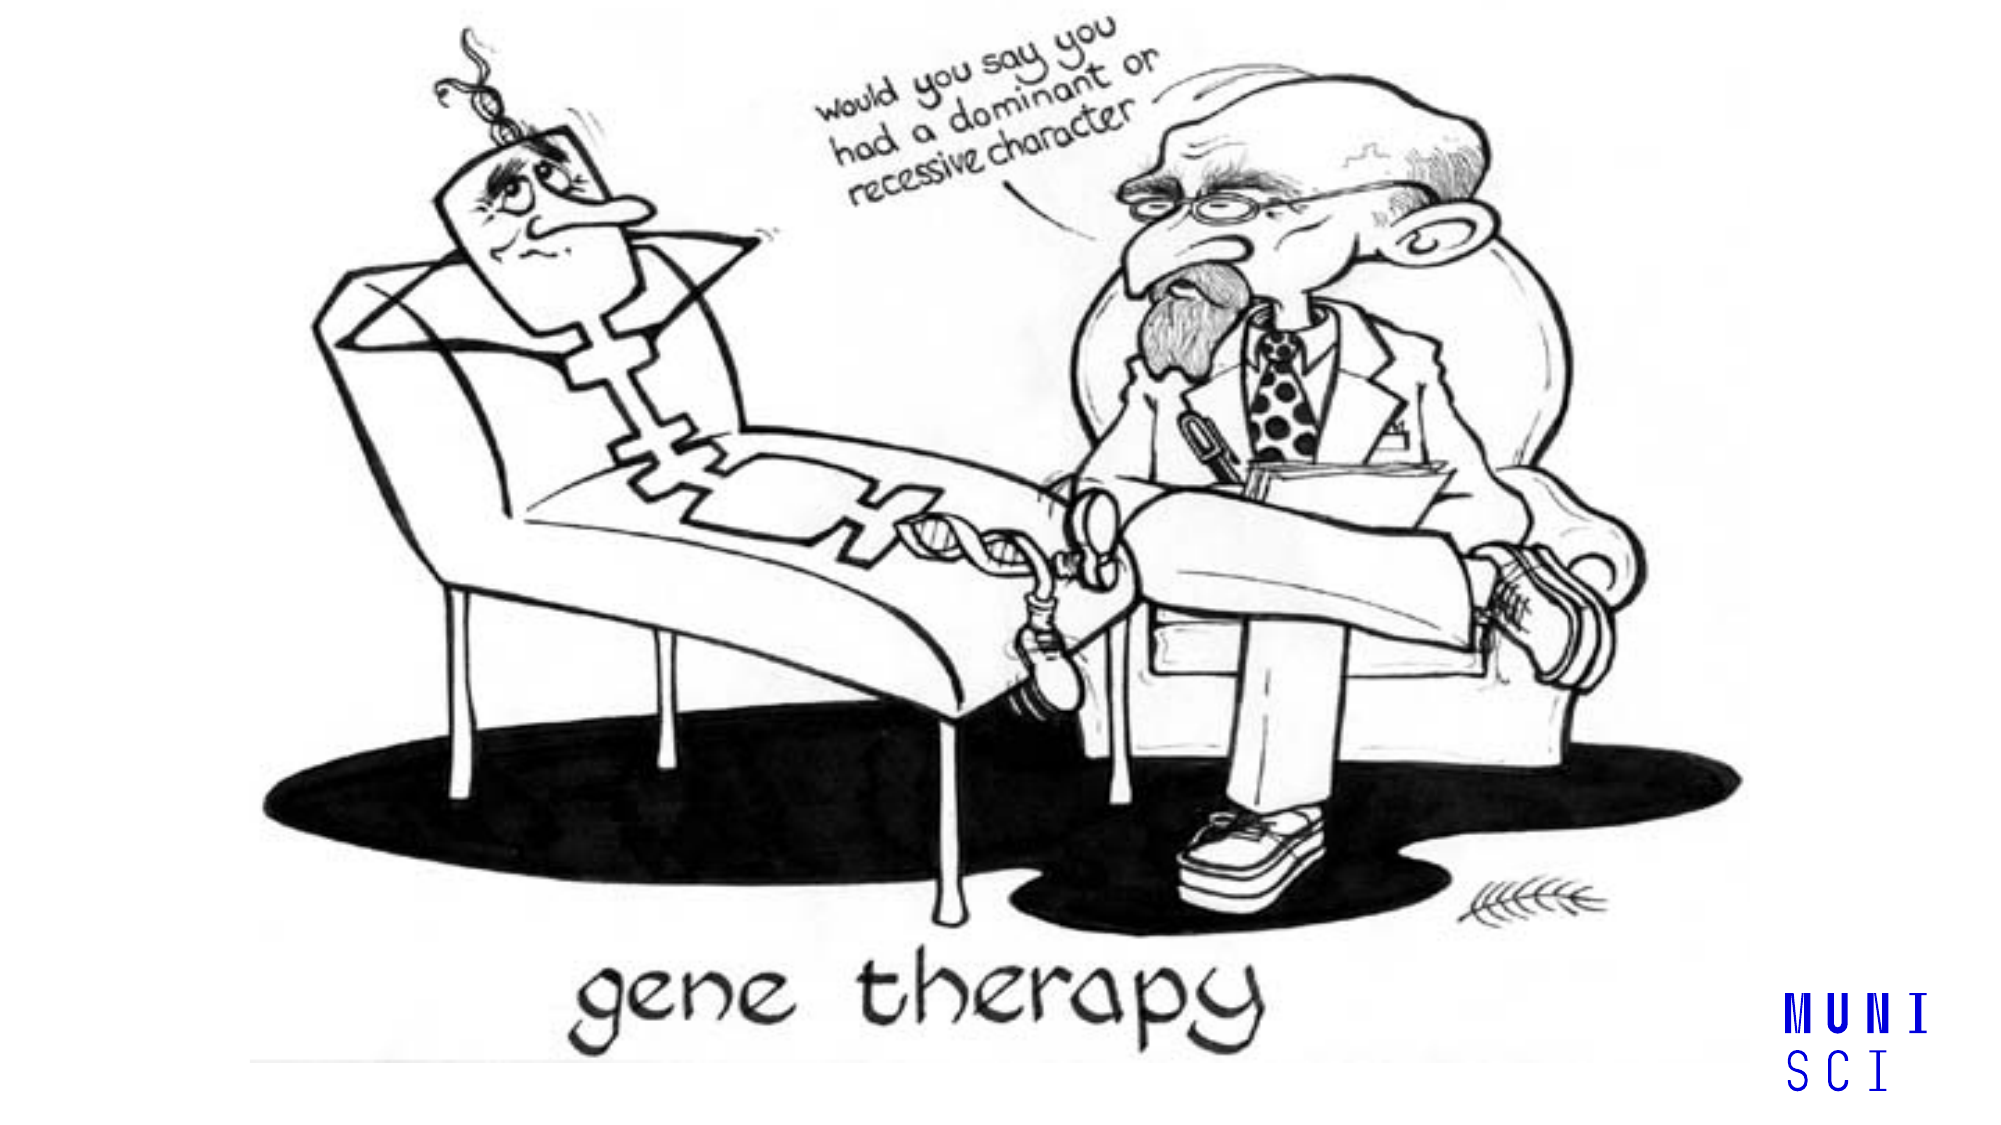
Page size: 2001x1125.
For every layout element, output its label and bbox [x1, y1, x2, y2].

picture [249, 0, 1751, 1063]
